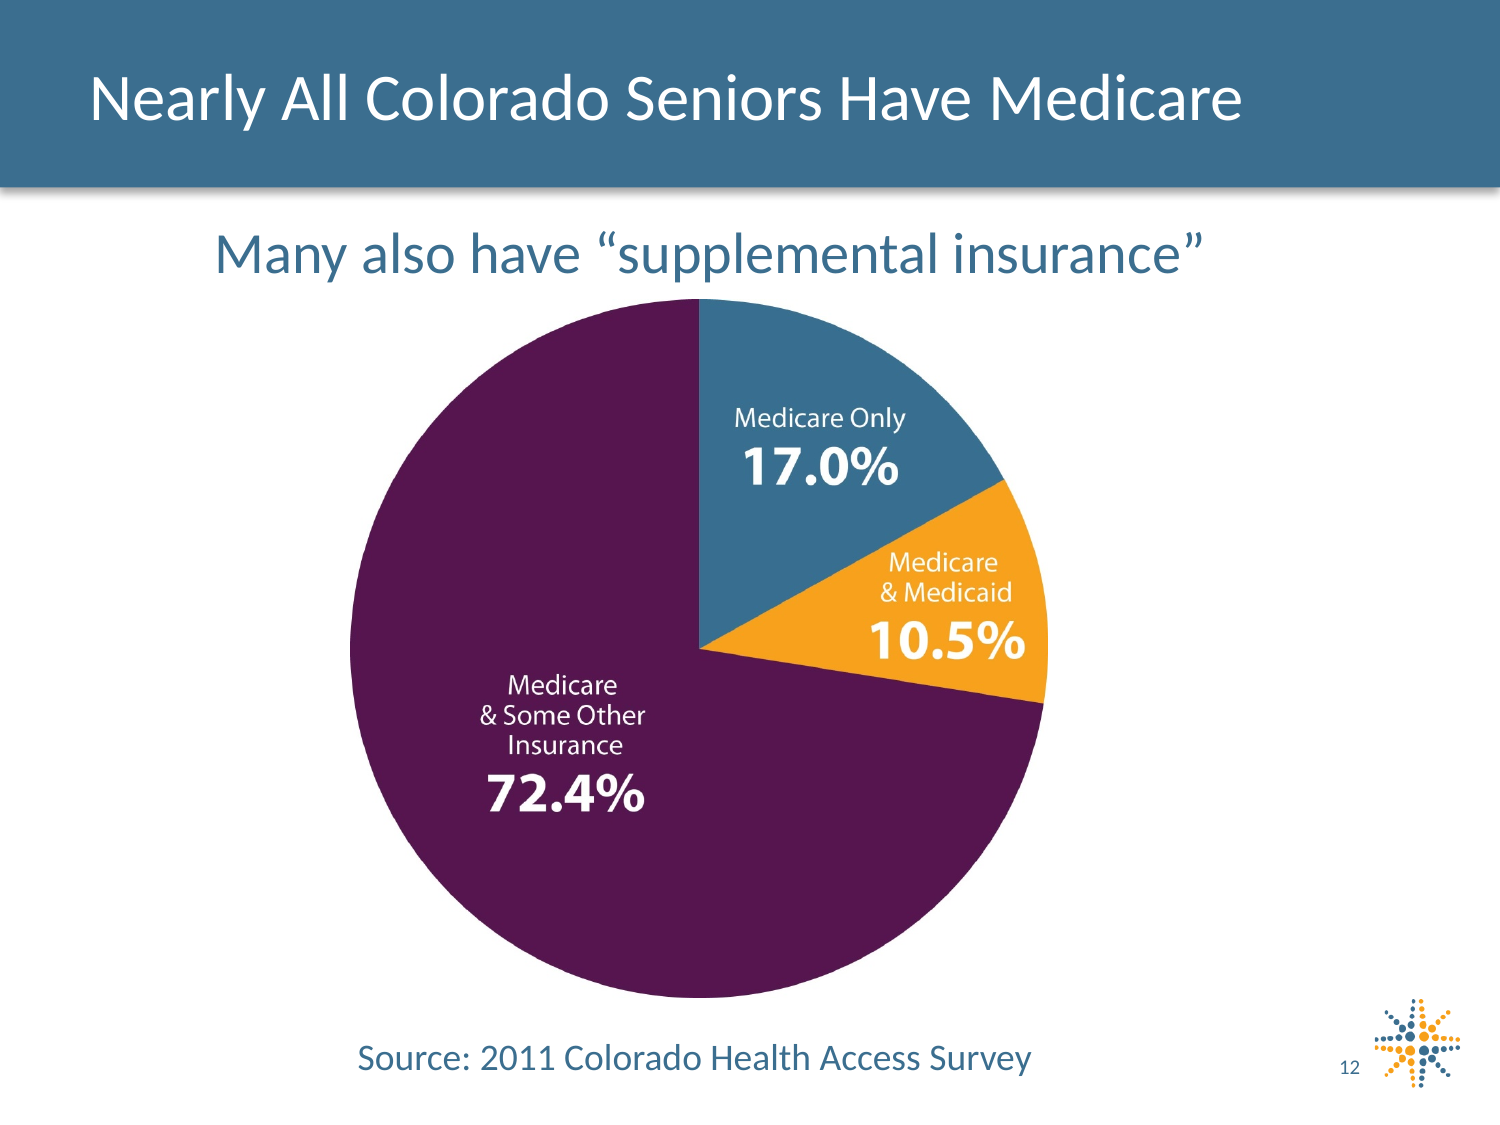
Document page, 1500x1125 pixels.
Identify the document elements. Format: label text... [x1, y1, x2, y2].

slide_number 12 [1314, 1026, 1375, 1087]
text_box Many also have “supplemental insurance” [200, 162, 1500, 293]
list Source: 2011 Colorado Health Access Survey [324, 1025, 1288, 1075]
title Nearly All Colorado Seniors Have Medicare [75, 0, 1425, 188]
picture [349, 299, 1048, 998]
